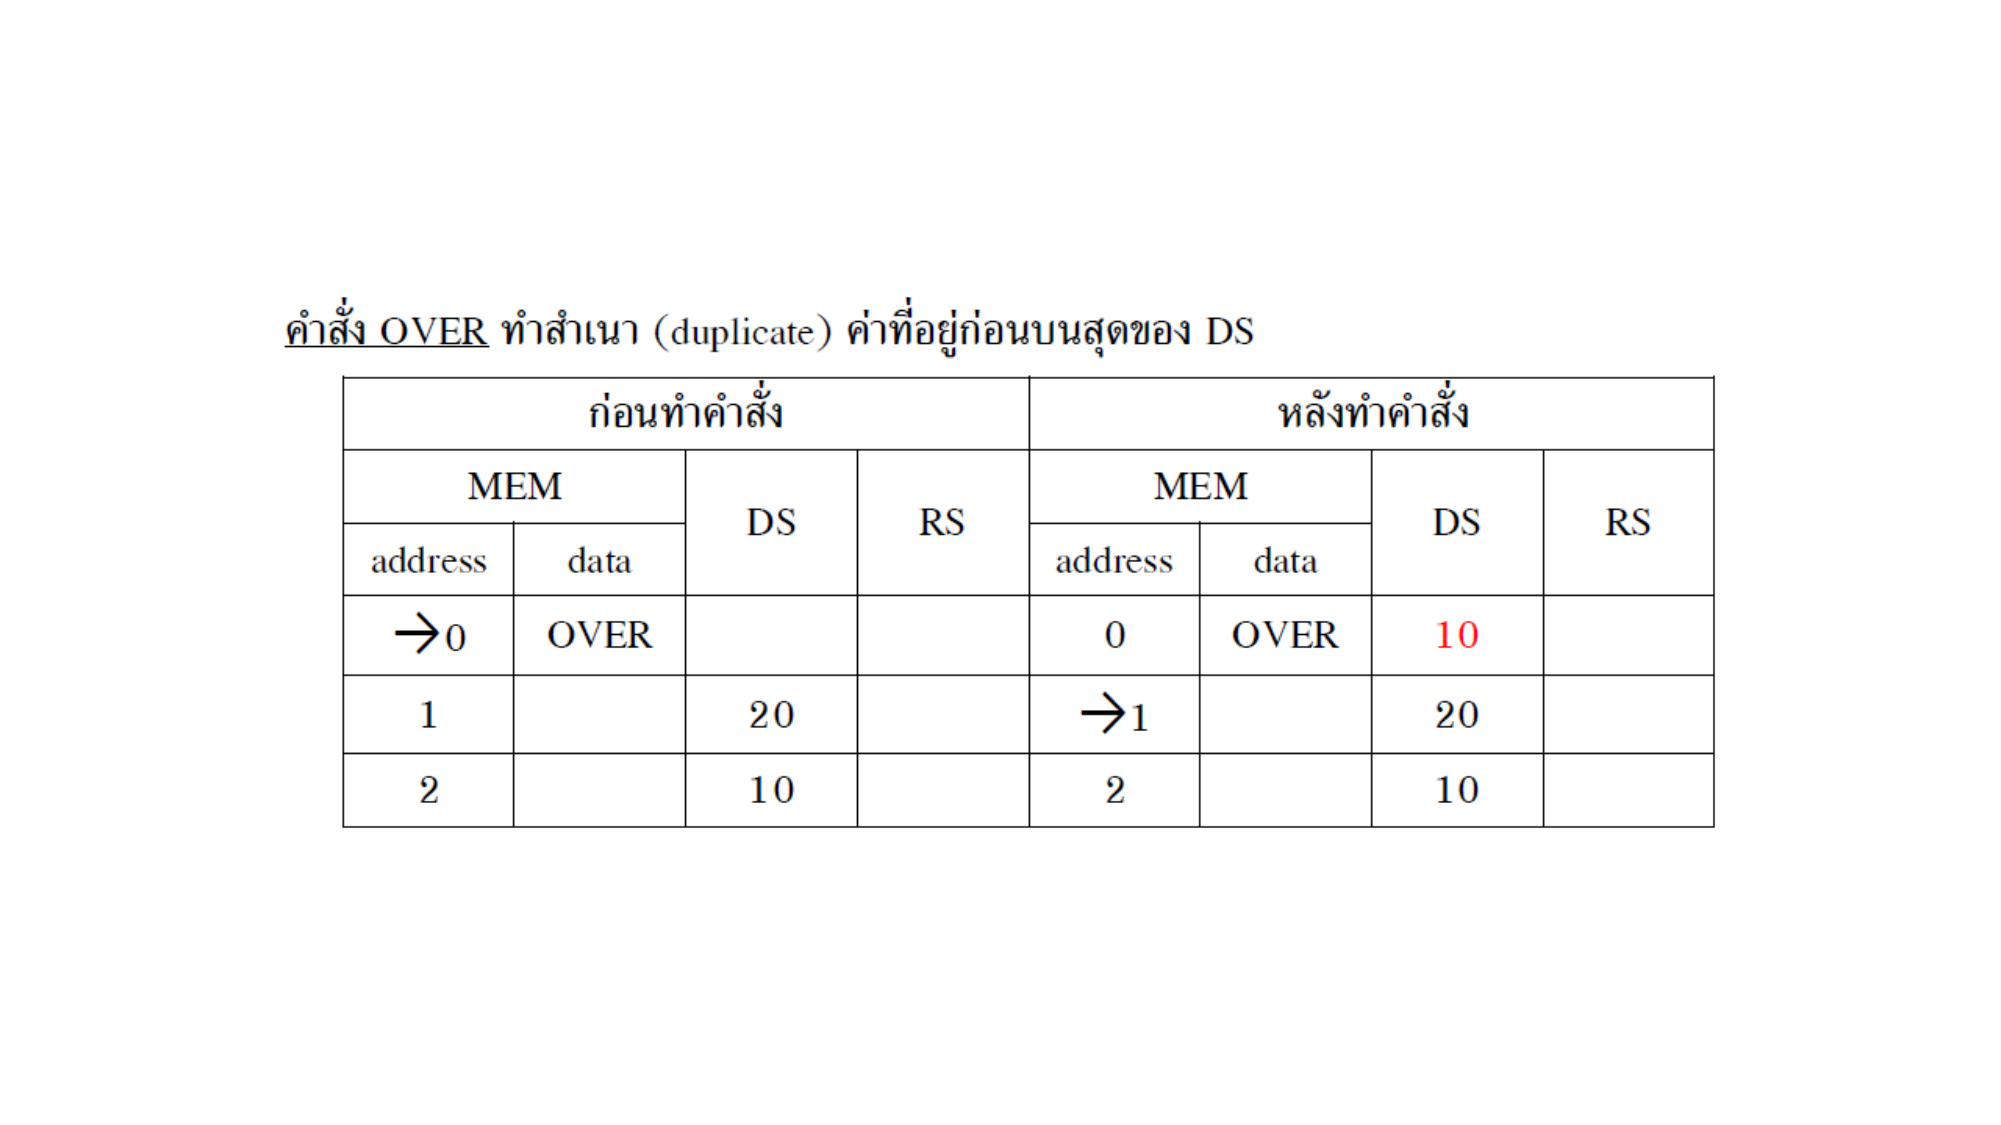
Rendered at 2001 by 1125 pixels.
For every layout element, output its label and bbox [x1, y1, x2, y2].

picture [274, 285, 1726, 839]
